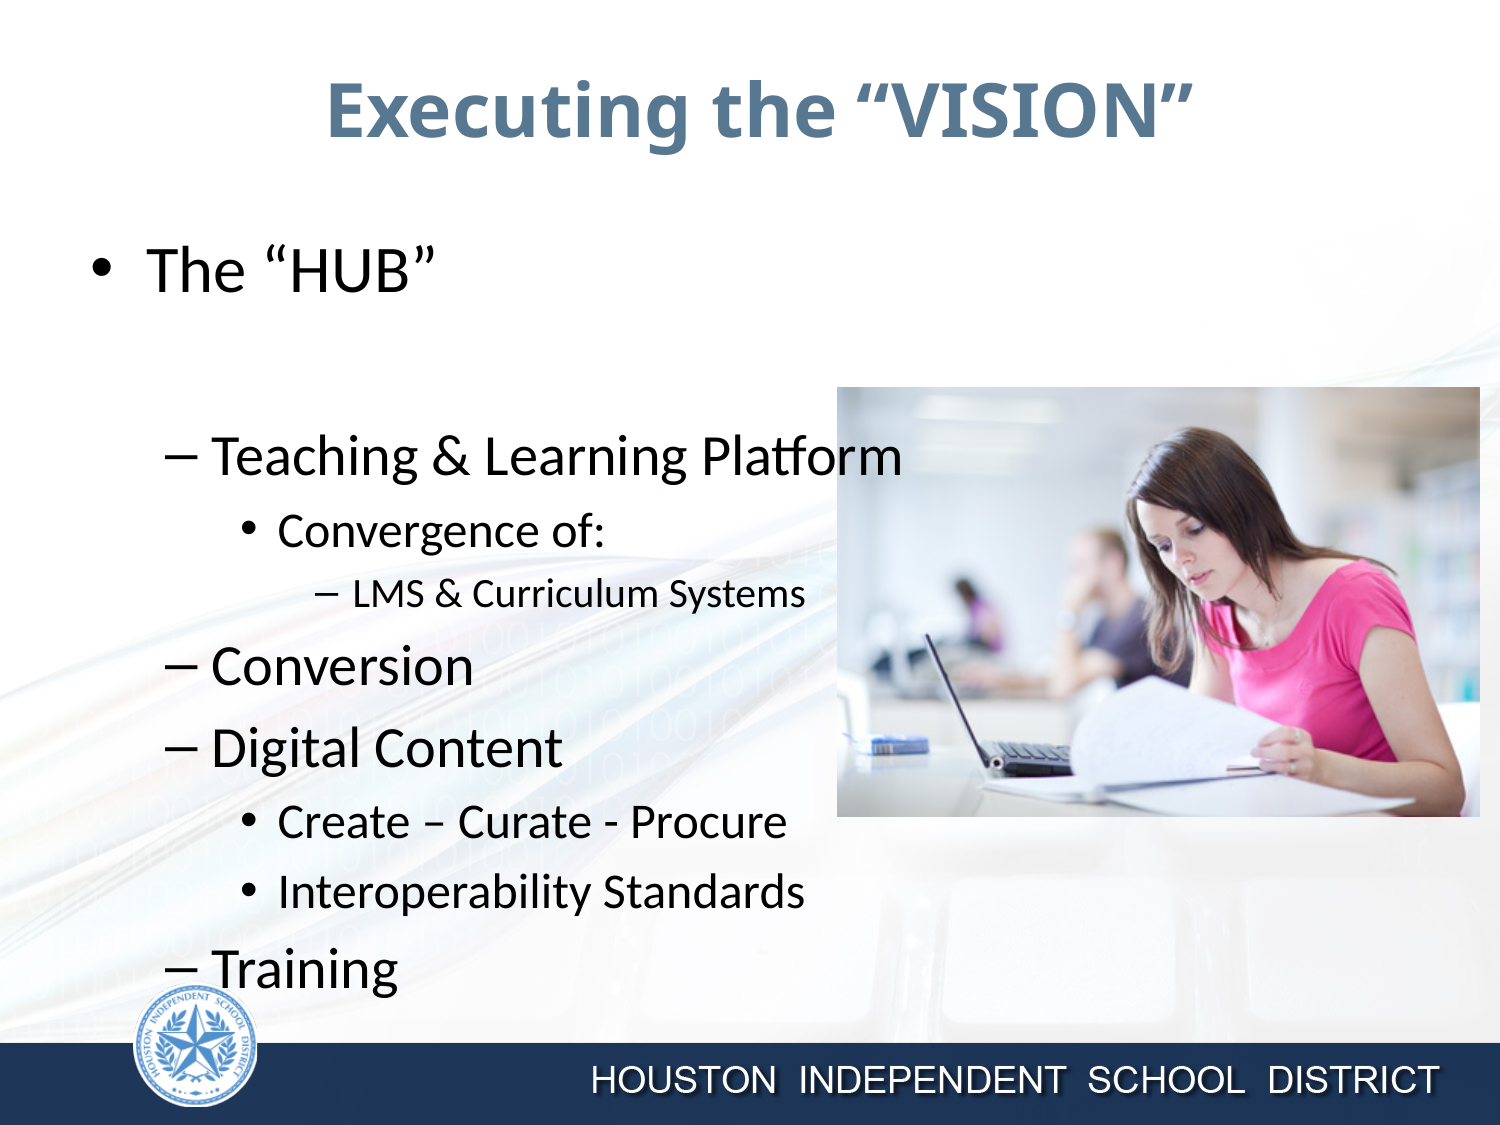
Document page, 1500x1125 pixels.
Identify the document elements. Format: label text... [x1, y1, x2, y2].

title Executing the “VISION” [75, 45, 1425, 170]
picture [0, 0, 1500, 1125]
list The “HUB” Teaching & Learning Platform Convergence of: LMS & Curriculum Systems Conversion Digital Content Create – Curate - Procure Interoperability Standards Training [75, 218, 1425, 996]
